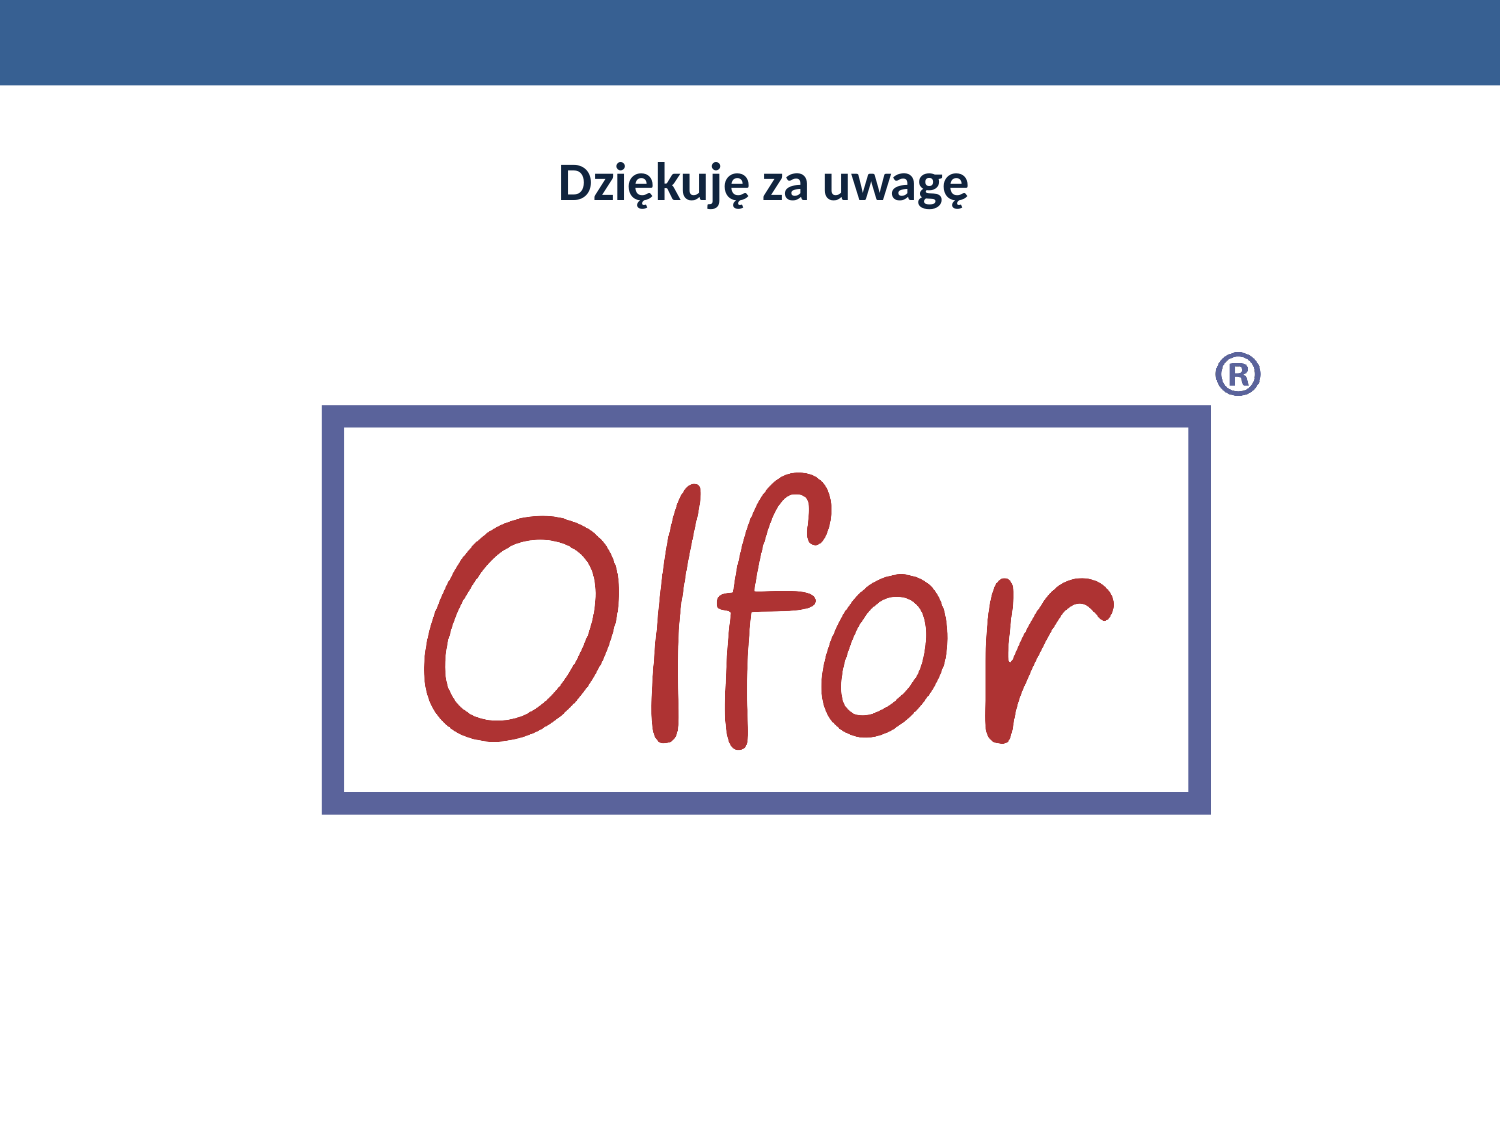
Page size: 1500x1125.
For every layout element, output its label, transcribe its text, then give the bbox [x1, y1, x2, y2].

list Dziękuję za uwagę [42, 125, 1427, 232]
text_box [0, 0, 1500, 87]
picture [135, 326, 1367, 893]
